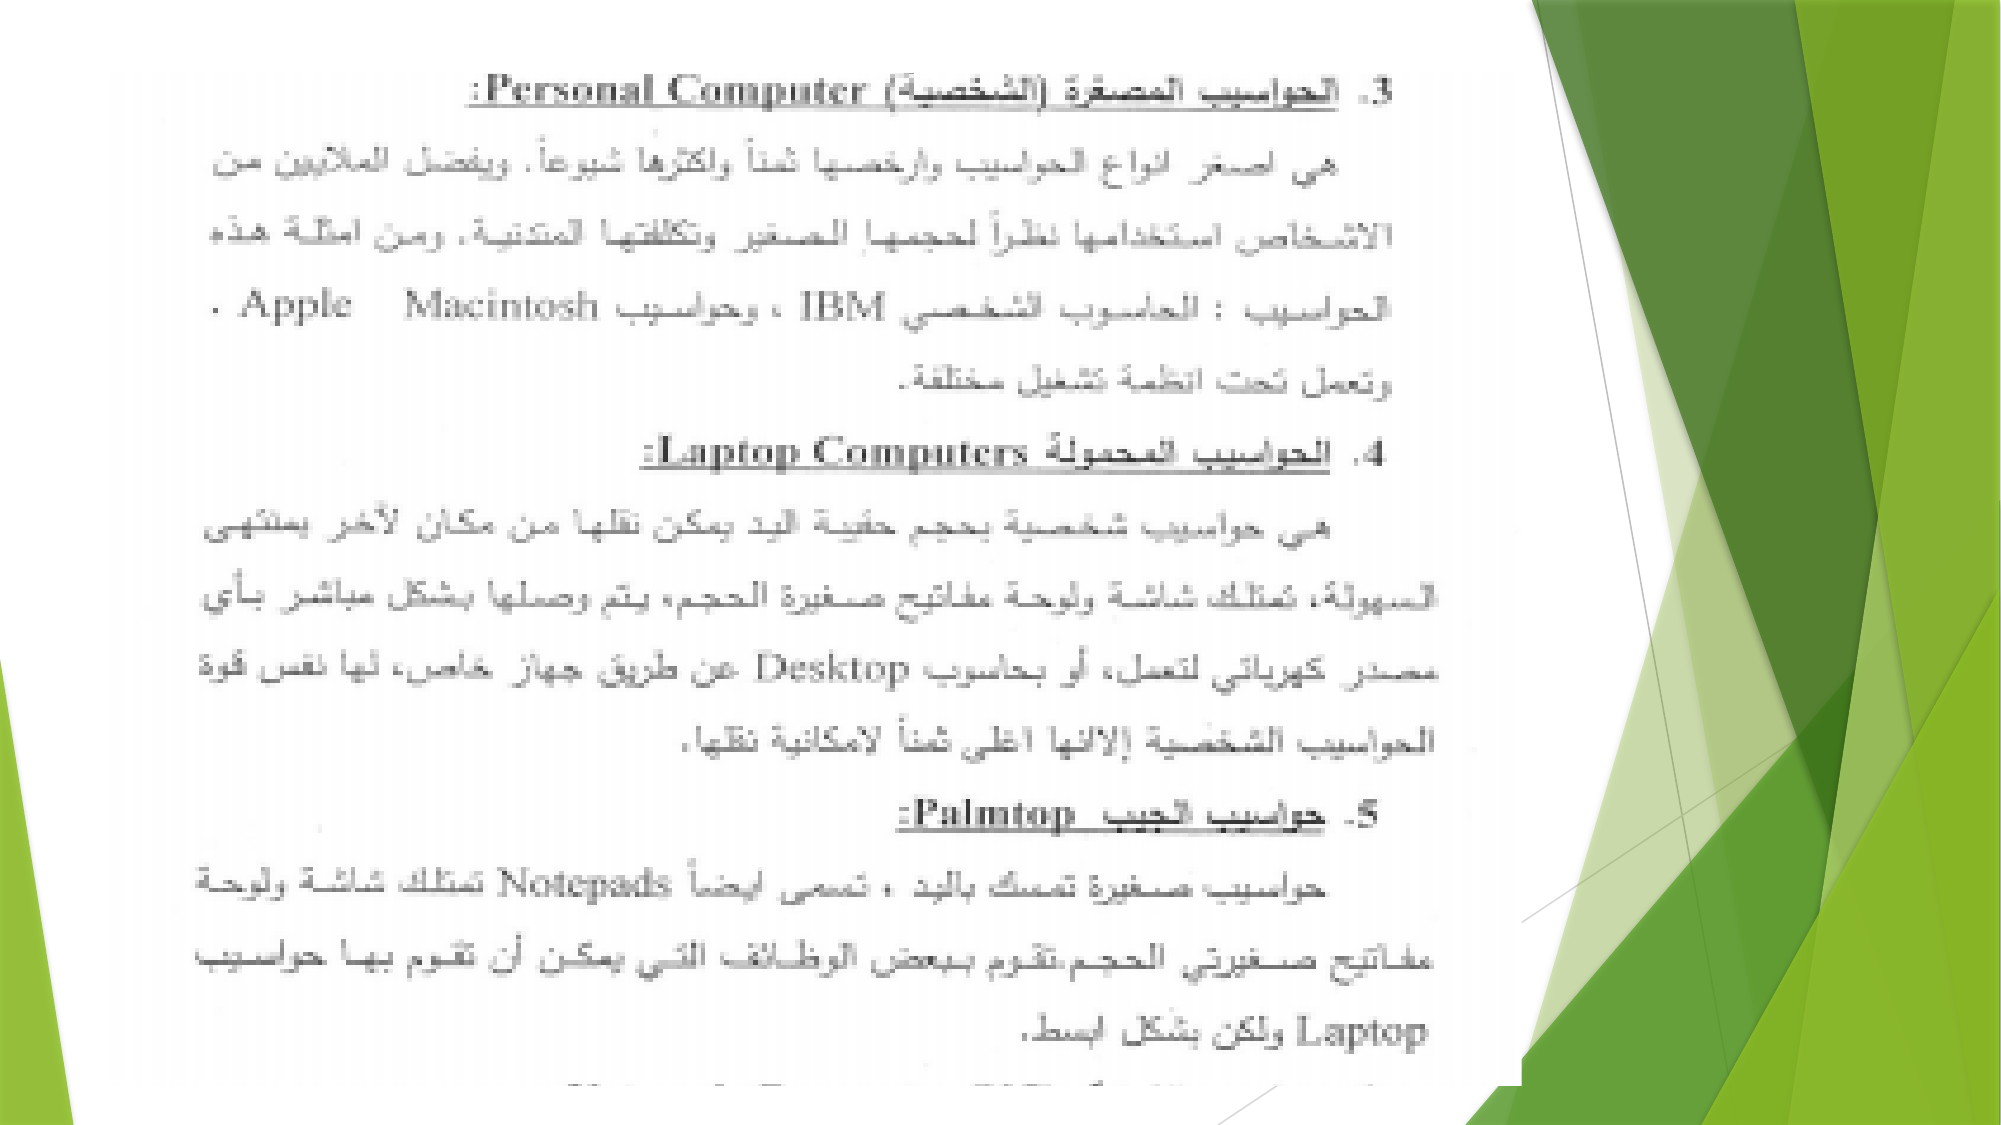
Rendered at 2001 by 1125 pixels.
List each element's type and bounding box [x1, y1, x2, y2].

picture [108, 73, 1523, 1086]
